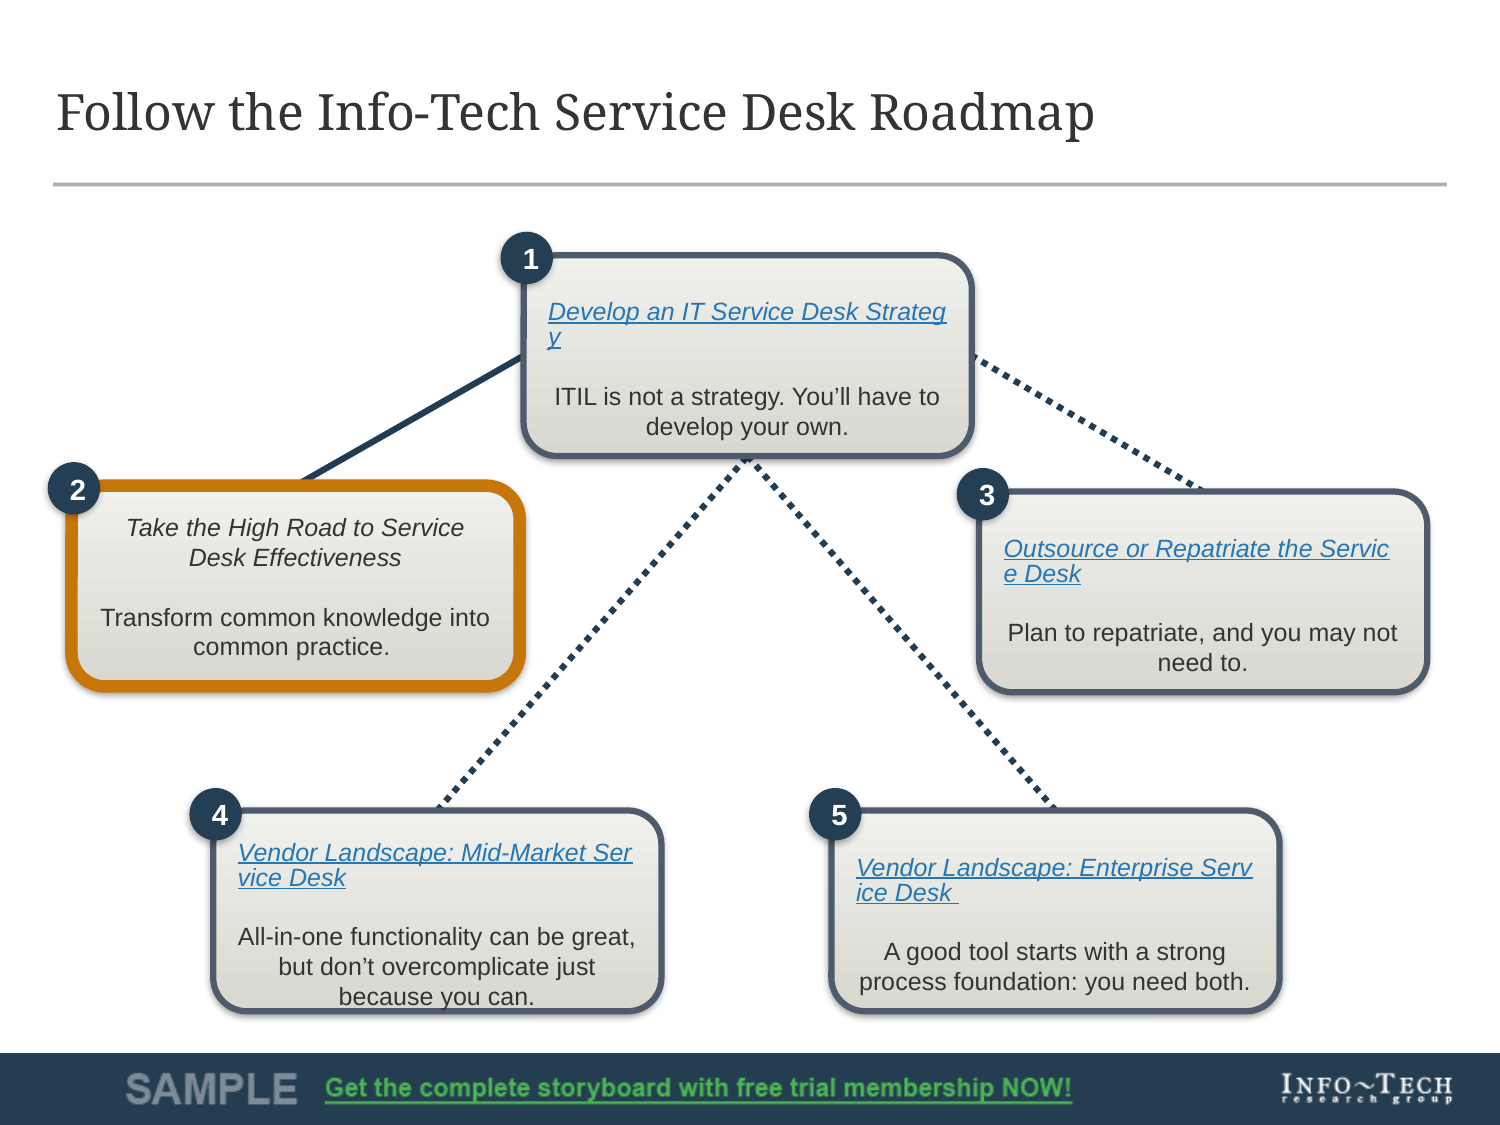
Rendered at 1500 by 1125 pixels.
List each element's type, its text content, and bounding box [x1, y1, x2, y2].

text_box Develop an IT Service Desk Strategy ITIL is not a strategy. You’ll have to develop your own. [522, 254, 973, 454]
text_box 4 [189, 788, 242, 841]
text_box 1 [500, 231, 553, 285]
text_box 5 [809, 819, 861, 841]
text_box Vendor Landscape: Enterprise Service Desk A good tool starts with a strong process foundation: you need both. [830, 809, 1281, 1013]
text_box Take the High Road to Service Desk Effectiveness Transform common knowledge into common practice. [70, 484, 431, 688]
picture [0, 1052, 1500, 1125]
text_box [436, 455, 746, 811]
text_box Vendor Landscape: Mid-Market Service Desk All-in-one functionality can be great, but don’t overcomplicate just because you can. [212, 809, 663, 1013]
title Follow the Info-Tech Service Desk Roadmap [41, 42, 1457, 185]
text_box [747, 455, 1056, 811]
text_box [295, 355, 524, 486]
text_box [971, 355, 1204, 492]
text_box 2 [47, 462, 101, 515]
text_box Outsource or Repatriate the Service Desk Plan to repatriate, and you may not need to. [1060, 490, 1429, 694]
